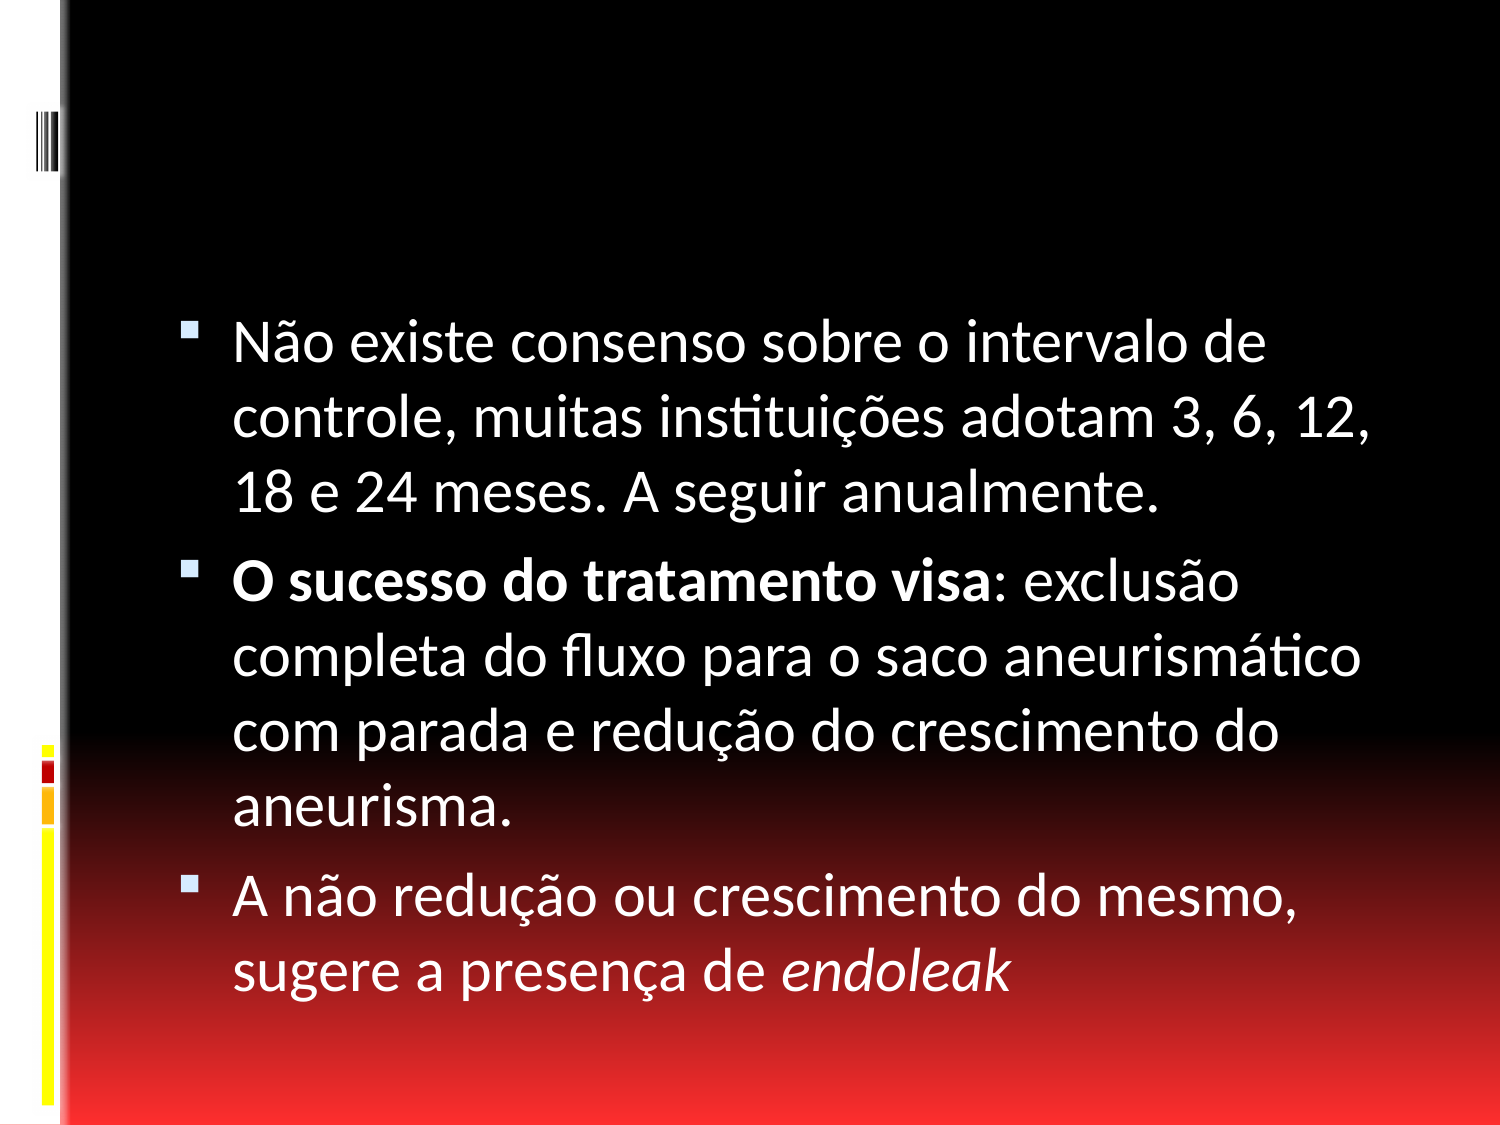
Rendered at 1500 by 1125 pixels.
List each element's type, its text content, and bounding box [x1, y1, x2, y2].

list Não existe consenso sobre o intervalo de controle, muitas instituições adotam 3, 6, 12, 18 e 24 meses. A seguir anualmente. O sucesso do tratamento visa: exclusão completa do fluxo para o saco aneurismático com parada e redução do crescimento do aneurisma. A não redução ou crescimento do mesmo, sugere a presença de endoleak [150, 292, 1425, 1043]
